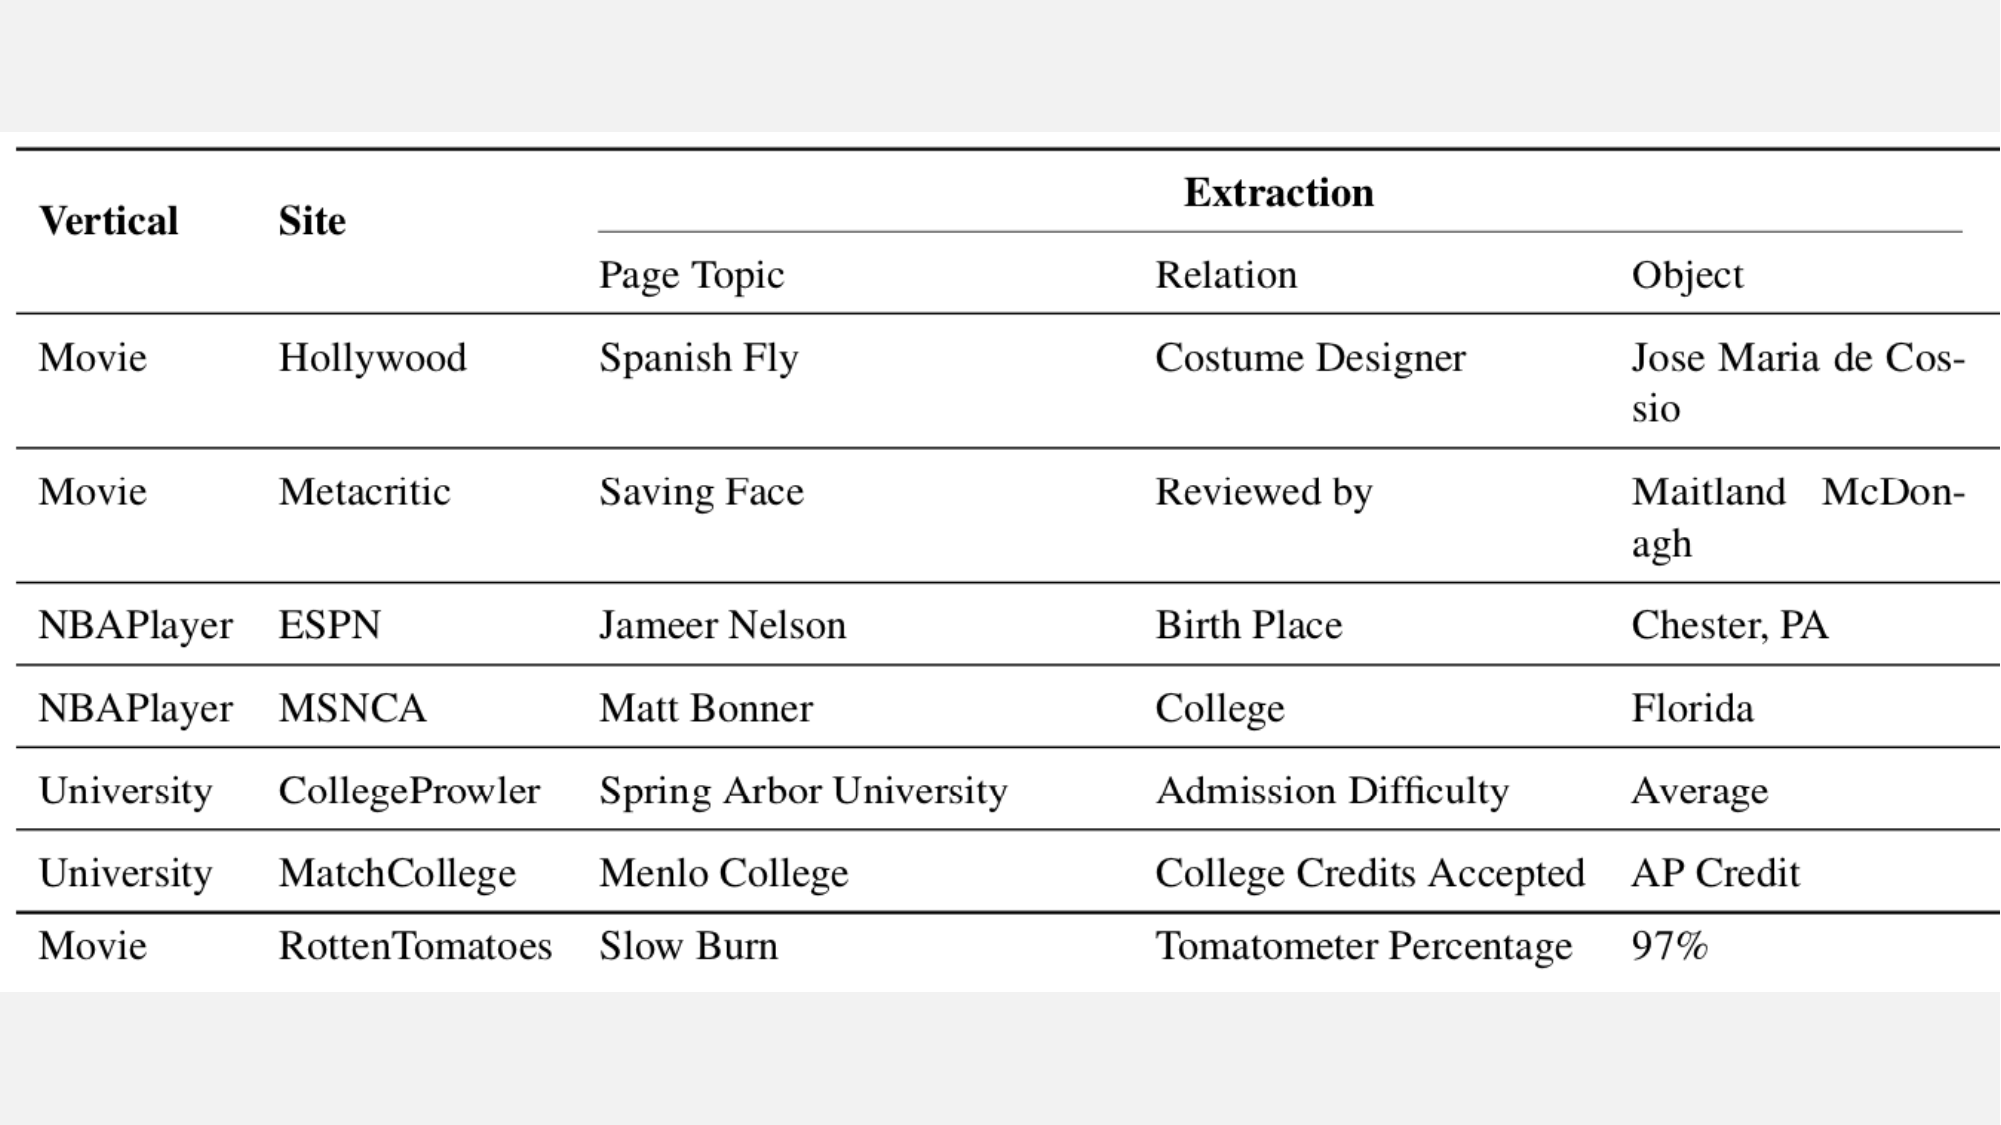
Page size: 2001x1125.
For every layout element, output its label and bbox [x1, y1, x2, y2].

picture [0, 132, 2000, 992]
